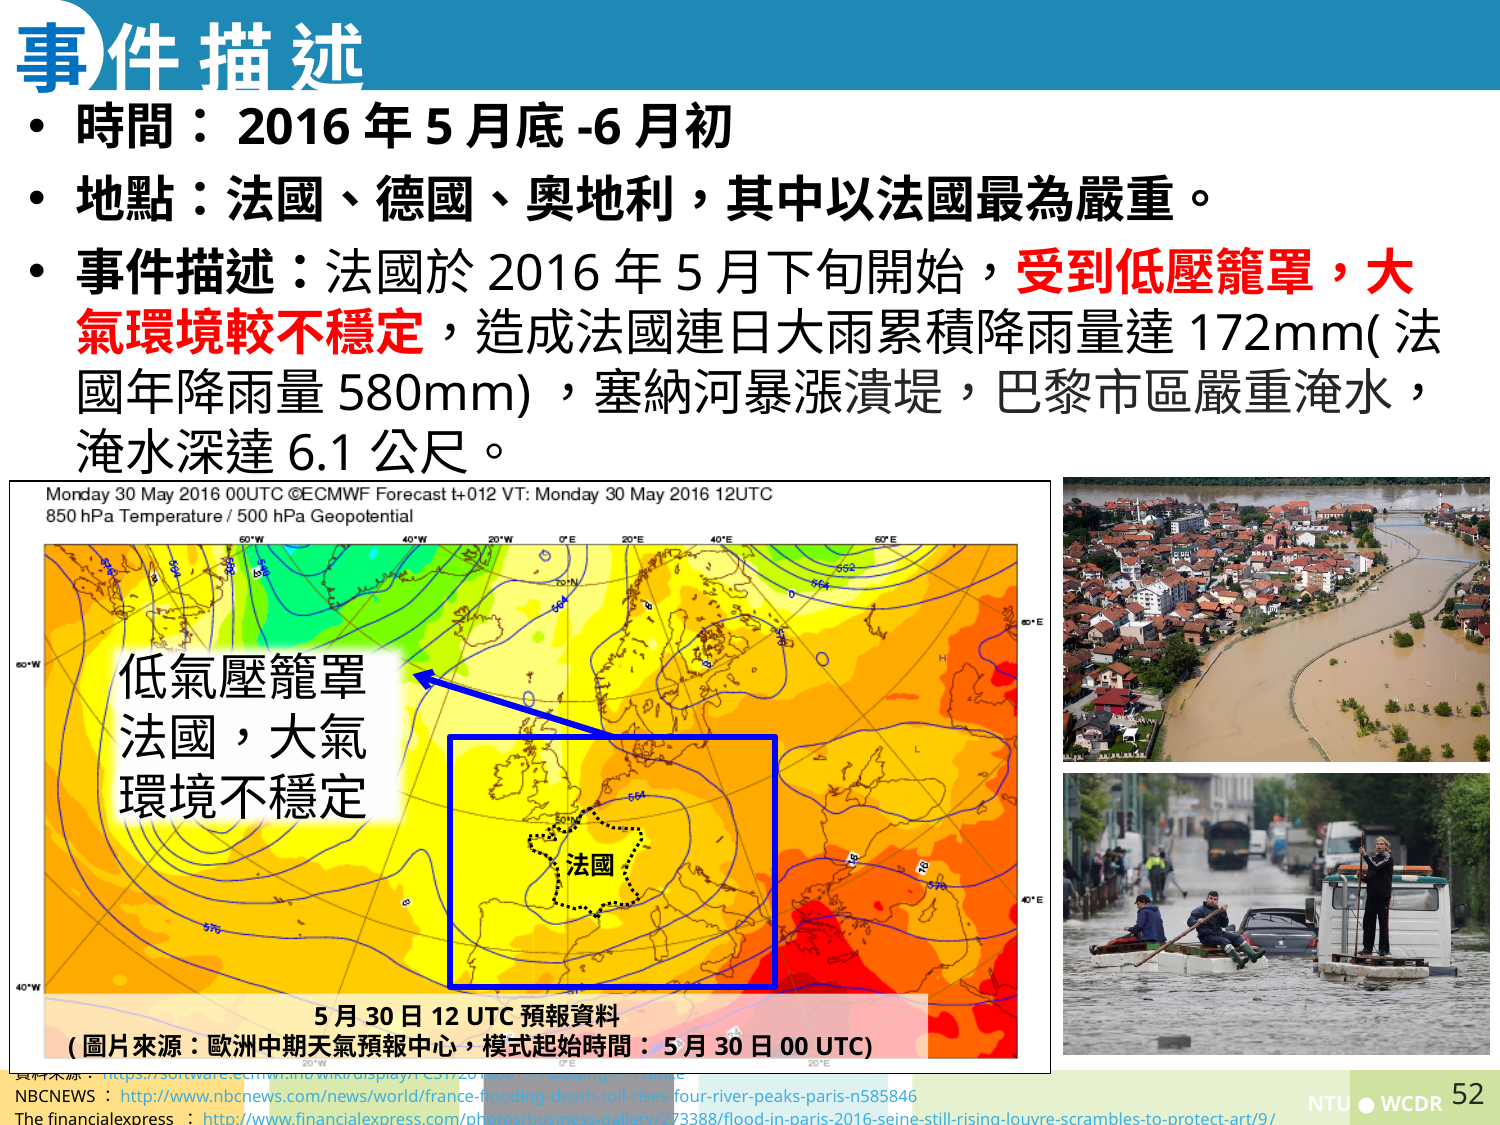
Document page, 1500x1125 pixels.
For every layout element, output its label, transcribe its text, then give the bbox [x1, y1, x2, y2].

picture [9, 481, 1051, 1073]
picture [1063, 773, 1490, 1056]
picture [1063, 476, 1490, 762]
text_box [412, 673, 613, 737]
text_box 時間：2016年5月底-6月初 地點：法國、德國、奧地利，其中以法國最為嚴重。 事件描述：法國於2016年5月下旬開始，受到低壓籠罩，大氣環境較不穩定，造成法國連日大雨累積降雨量達172mm(法國年降雨量580mm)，塞納河暴漲潰堤，巴黎市區嚴重淹水，淹水深達6.1公尺。 [13, 87, 1463, 488]
text_box 事 件 描 述 [0, 3, 1050, 85]
text_box 資料來源：https://software.ecmwf.int/wiki/display/FCST/201606+-+Flooding+-+France NBCNEWS：http://www.nbcnews.com/news/world/france-flooding-death-toll-rises-four-river-peaks-paris-n585846 The financialexpress ：http://www.financialexpress.com/photos/business-gallery/273388/flood-in-paris-2016-seine-still-rising-louvre-scrambles-to-protect-art/9/ [0, 1055, 1350, 1125]
slide_number 52 [1350, 1065, 1500, 1125]
